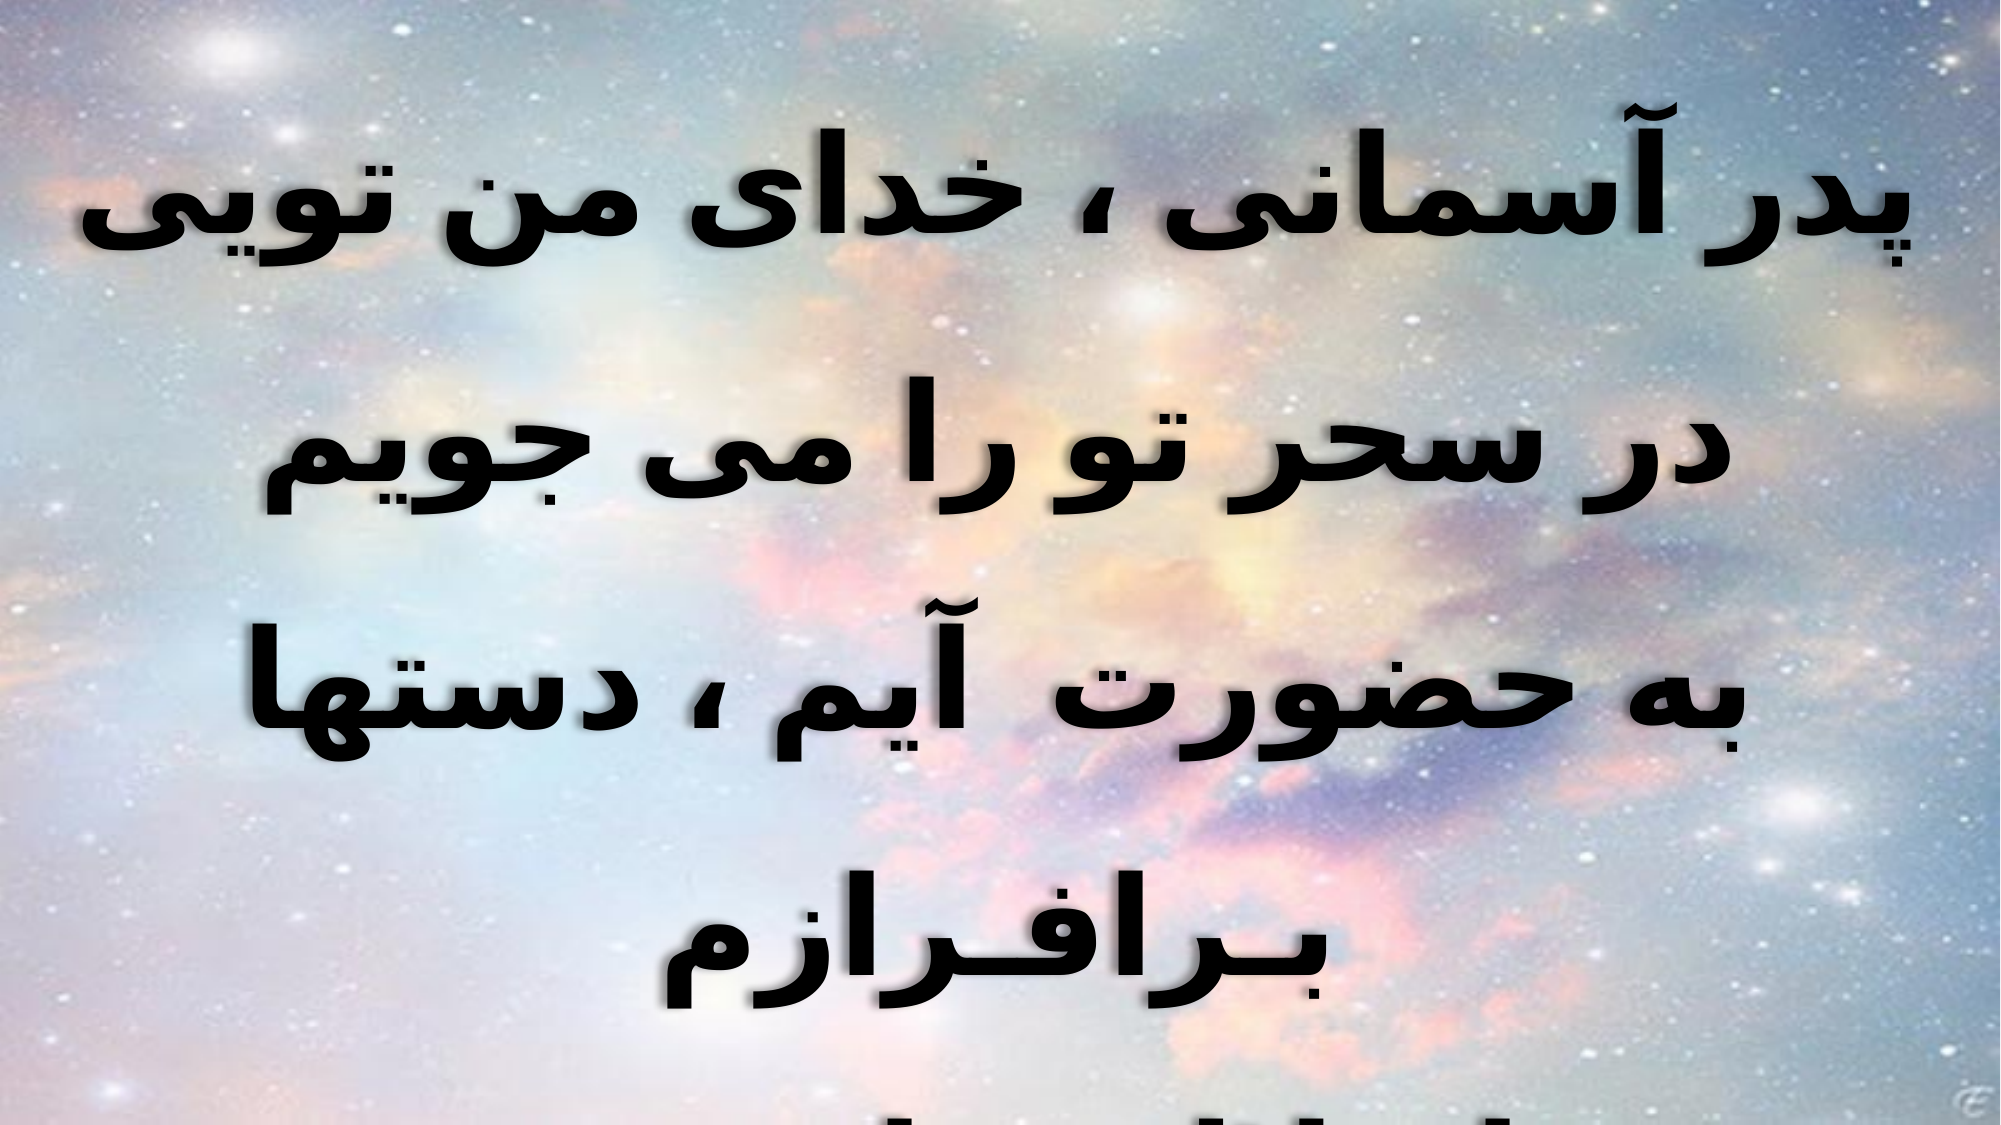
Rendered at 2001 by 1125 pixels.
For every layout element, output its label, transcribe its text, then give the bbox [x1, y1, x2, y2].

picture [0, 0, 2001, 1125]
subtitle پدر آسمانى ، خداى من تويى در سحر تو را مى جويم به حضورت آيم ، دستها بـرافـرازم تـا جلالت را ببـيـنـم [13, 6, 1985, 1113]
